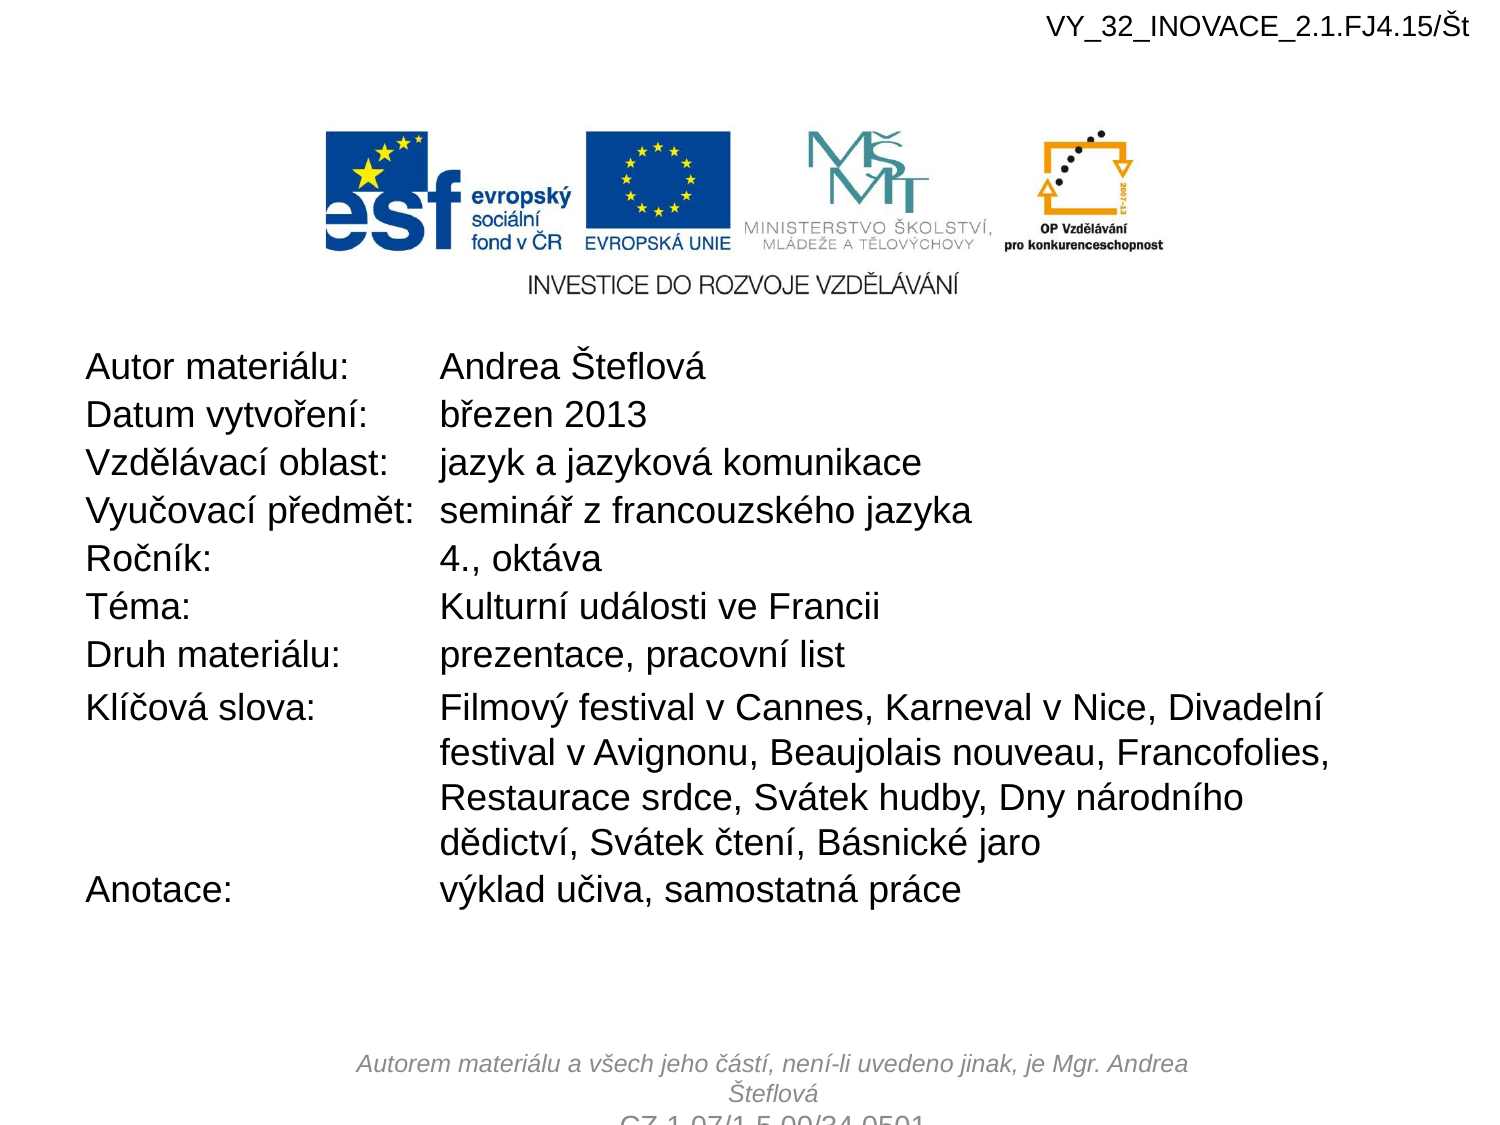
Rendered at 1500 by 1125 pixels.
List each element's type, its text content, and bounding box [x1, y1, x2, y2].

text_box VY_32_INOVACE_2.1.FJ4.15/Št [1031, 0, 1500, 50]
picture [281, 93, 1219, 324]
footer Autorem materiálu a všech jeho částí, není-li uvedeno jinak, je Mgr. Andrea Šteflová CZ.1.07/1.5.00/34.0501 [292, 1065, 1254, 1125]
list Autor materiálu: Andrea Šteflová Datum vytvoření: březen 2013 Vzdělávací oblast: jazyk a jazyková komunikace Vyučovací předmět: seminář z francouzského jazyka Ročník: 4., oktáva Téma: Kulturní události ve Francii Druh materiálu: prezentace, pracovní list Klíčová slova: Filmový festival v Cannes, Karneval v Nice, Divadelní festival v Avignonu, Beaujolais nouveau, Francofolies, Restaurace srdce, Svátek hudby, Dny národního dědictví, Svátek čtení, Básnické jaro Anotace: výklad učiva, samostatná práce [70, 339, 1407, 1009]
